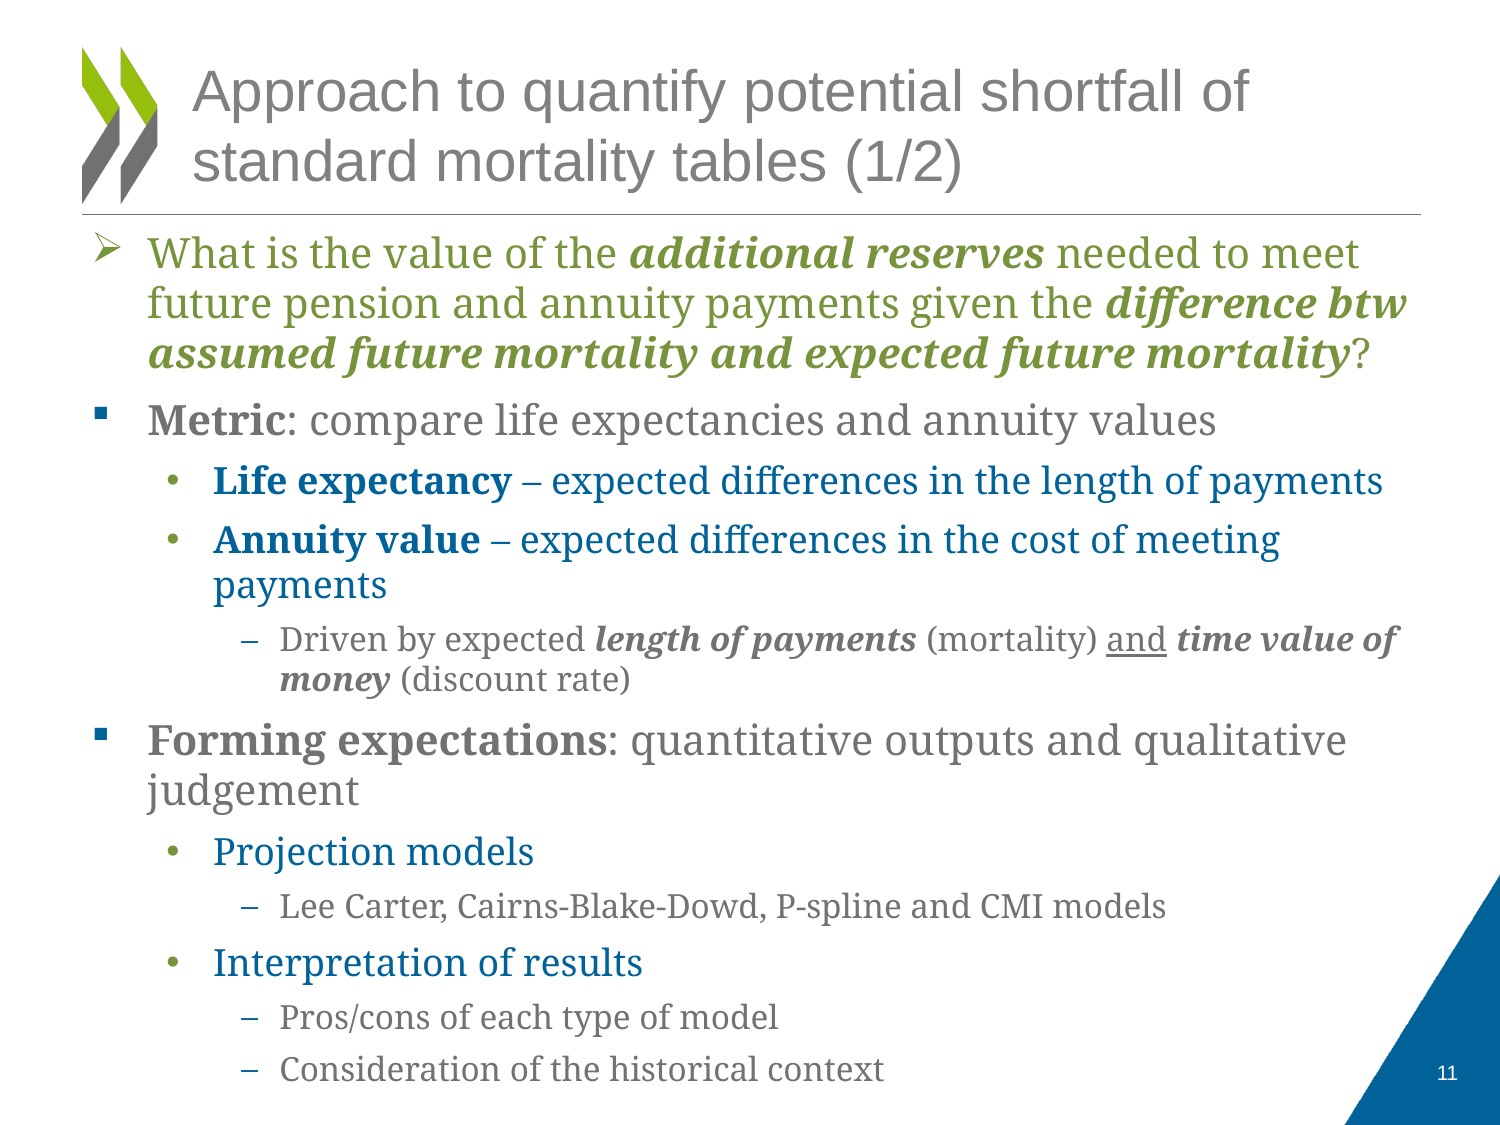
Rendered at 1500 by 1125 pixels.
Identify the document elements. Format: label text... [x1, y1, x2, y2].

slide_number 11 [1417, 1051, 1474, 1092]
title Approach to quantify potential shortfall of standard mortality tables (1/2) [177, 38, 1394, 207]
list What is the value of the additional reserves needed to meet future pension and annuity payments given the difference btw assumed future mortality and expected future mortality? Metric: compare life expectancies and annuity values Life expectancy – expected differences in the length of payments Annuity value – expected differences in the cost of meeting payments Driven by expected length of payments (mortality) and time value of money (discount rate) Forming expectations: quantitative outputs and qualitative judgement Projection models Lee Carter, Cairns-Blake-Dowd, P-spline and CMI models Interpretation of results Pros/cons of each type of model Consideration of the historical context [76, 219, 1425, 1059]
picture [1344, 874, 1500, 1125]
